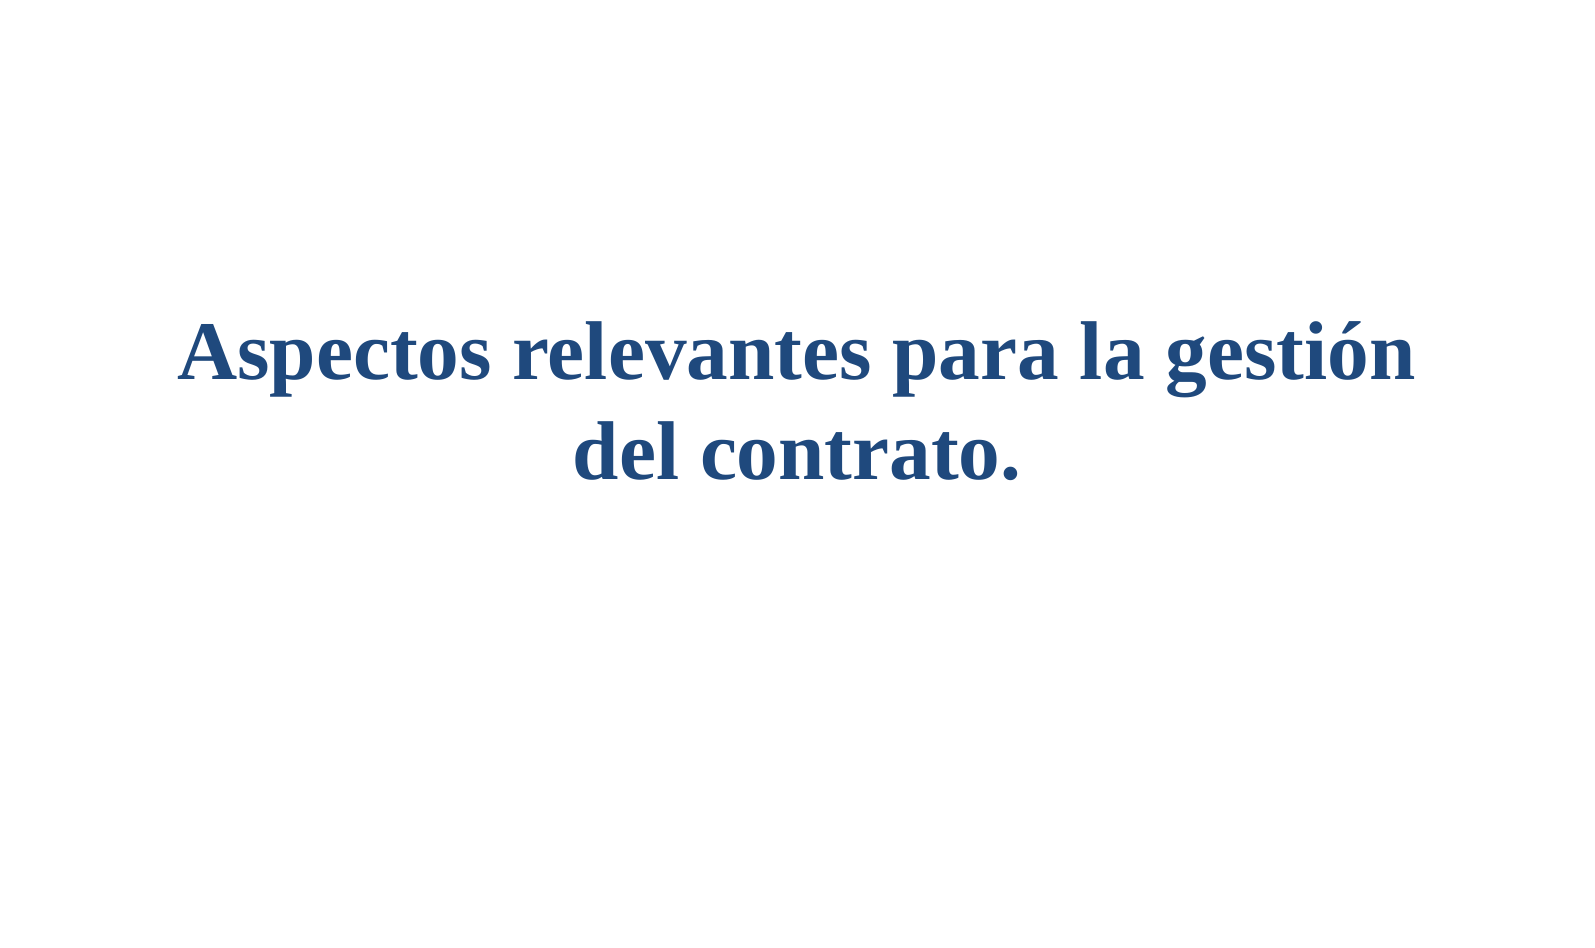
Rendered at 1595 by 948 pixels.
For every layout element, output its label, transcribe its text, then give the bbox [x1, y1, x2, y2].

title Aspectos relevantes para la gestión del contrato. [119, 294, 1476, 498]
